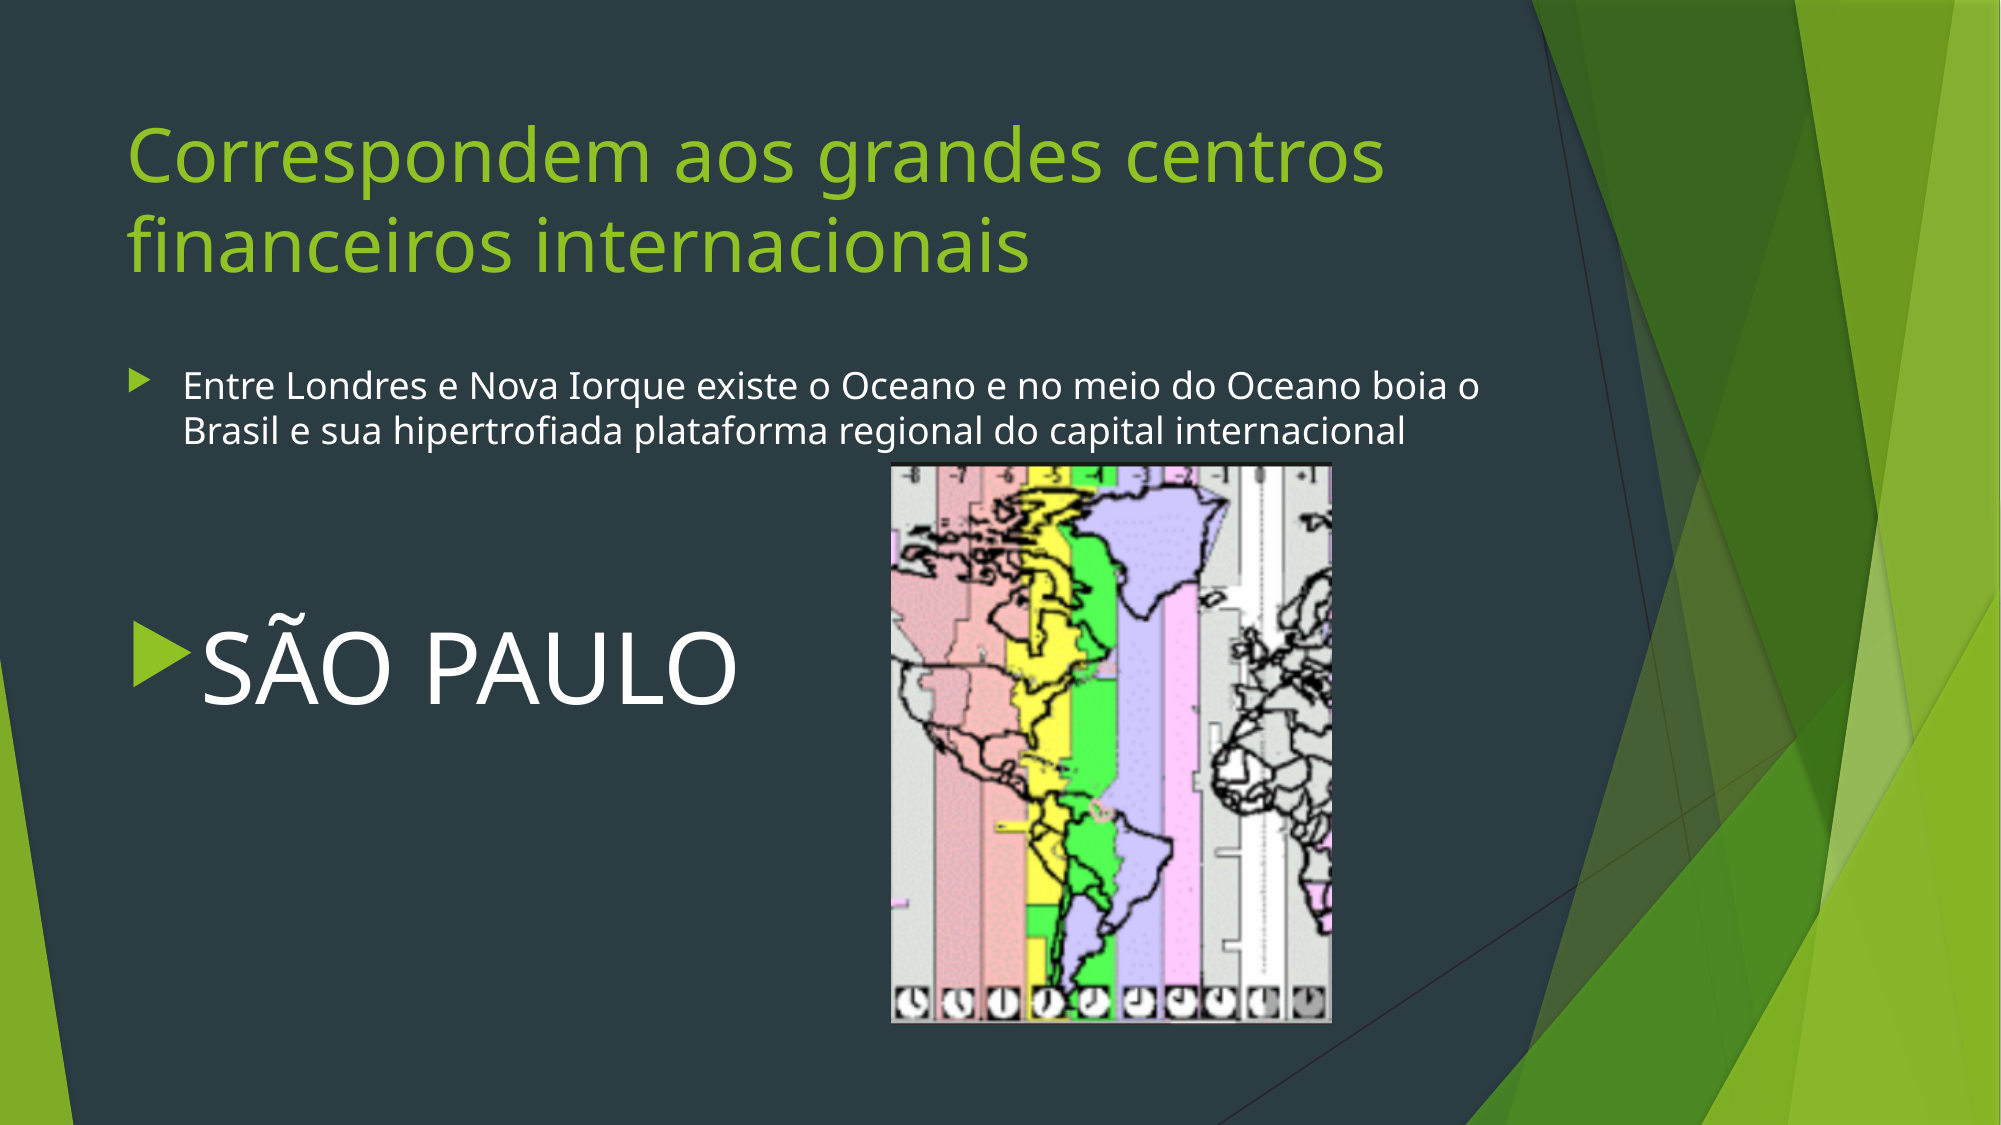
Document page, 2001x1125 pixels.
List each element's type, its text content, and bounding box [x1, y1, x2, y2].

list Entre Londres e Nova Iorque existe o Oceano e no meio do Oceano boia o Brasil e sua hipertrofiada plataforma regional do capital internacional SÃO PAULO [111, 354, 1522, 992]
title Correspondem aos grandes centros financeiros internacionais [111, 99, 1522, 317]
picture [891, 461, 1332, 1026]
